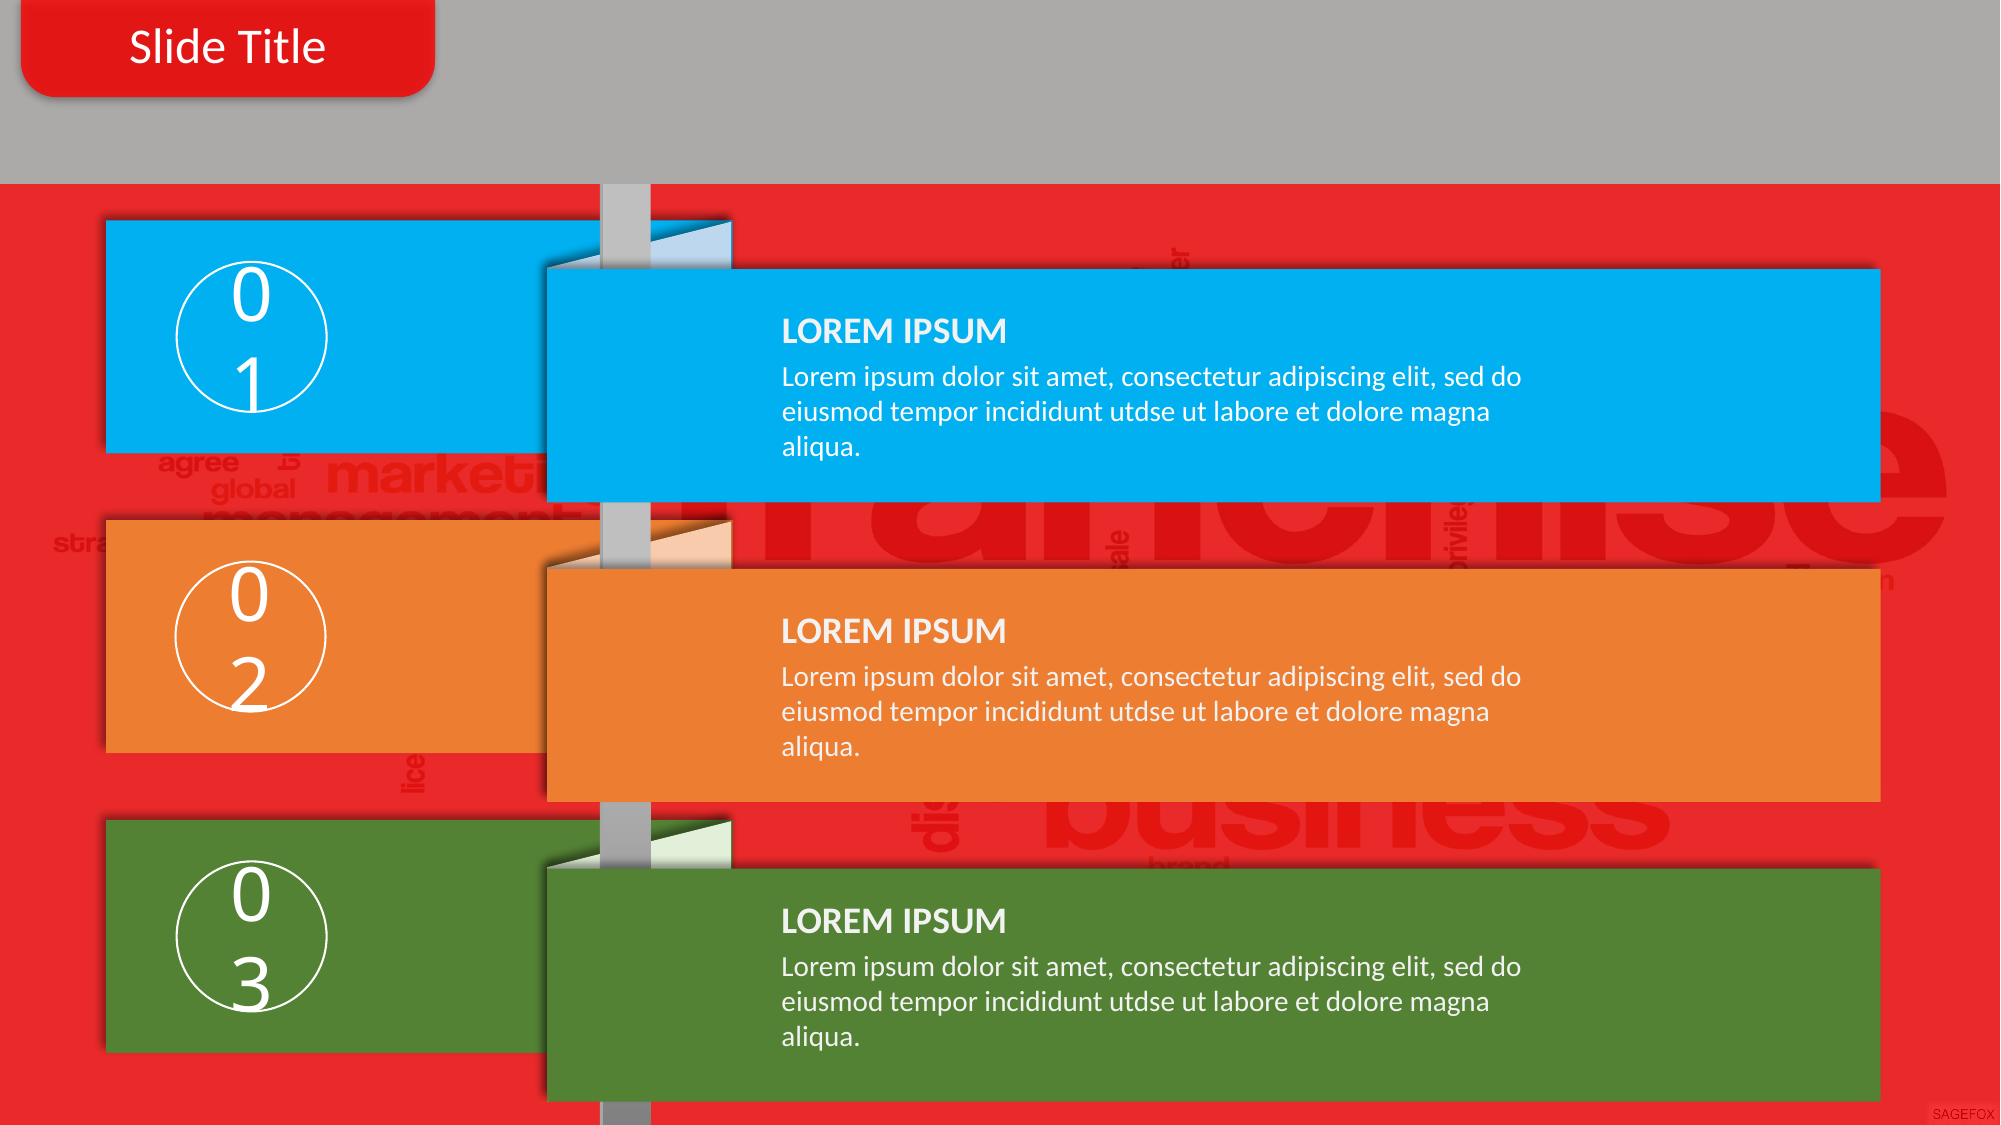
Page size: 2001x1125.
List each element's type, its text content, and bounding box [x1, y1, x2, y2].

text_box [20, 0, 436, 98]
text_box LOREM IPSUM Lorem ipsum dolor sit amet, consectetur adipiscing elit, sed do eiusmod tempor incididunt utdse ut labore et dolore magna aliqua. [767, 298, 1578, 470]
text_box [651, 519, 684, 528]
text_box [651, 220, 733, 258]
text_box [105, 219, 599, 455]
text_box 02 [174, 560, 327, 629]
text_box [0, 184, 599, 1125]
text_box [651, 219, 684, 228]
text_box [651, 520, 733, 558]
text_box [546, 268, 1882, 503]
text_box [105, 819, 599, 1054]
text_box [651, 819, 733, 857]
text_box [581, 253, 599, 258]
text_box [651, 184, 2000, 1125]
text_box [546, 568, 1882, 803]
text_box 01 [175, 260, 328, 413]
text_box [546, 868, 1882, 1103]
text_box [583, 853, 599, 857]
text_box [154, 629, 1096, 680]
text_box LOREM IPSUM Lorem ipsum dolor sit amet, consectetur adipiscing elit, sed do eiusmod tempor incididunt utdse ut labore et dolore magna aliqua. [766, 598, 1577, 770]
text_box [651, 819, 684, 828]
text_box 02 [188, 680, 313, 713]
text_box [105, 519, 599, 754]
text_box LOREM IPSUM Lorem ipsum dolor sit amet, consectetur adipiscing elit, sed do eiusmod tempor incididunt utdse ut labore et dolore magna aliqua. [766, 889, 1577, 1060]
text_box [580, 553, 599, 558]
text_box 03 [175, 860, 328, 1013]
